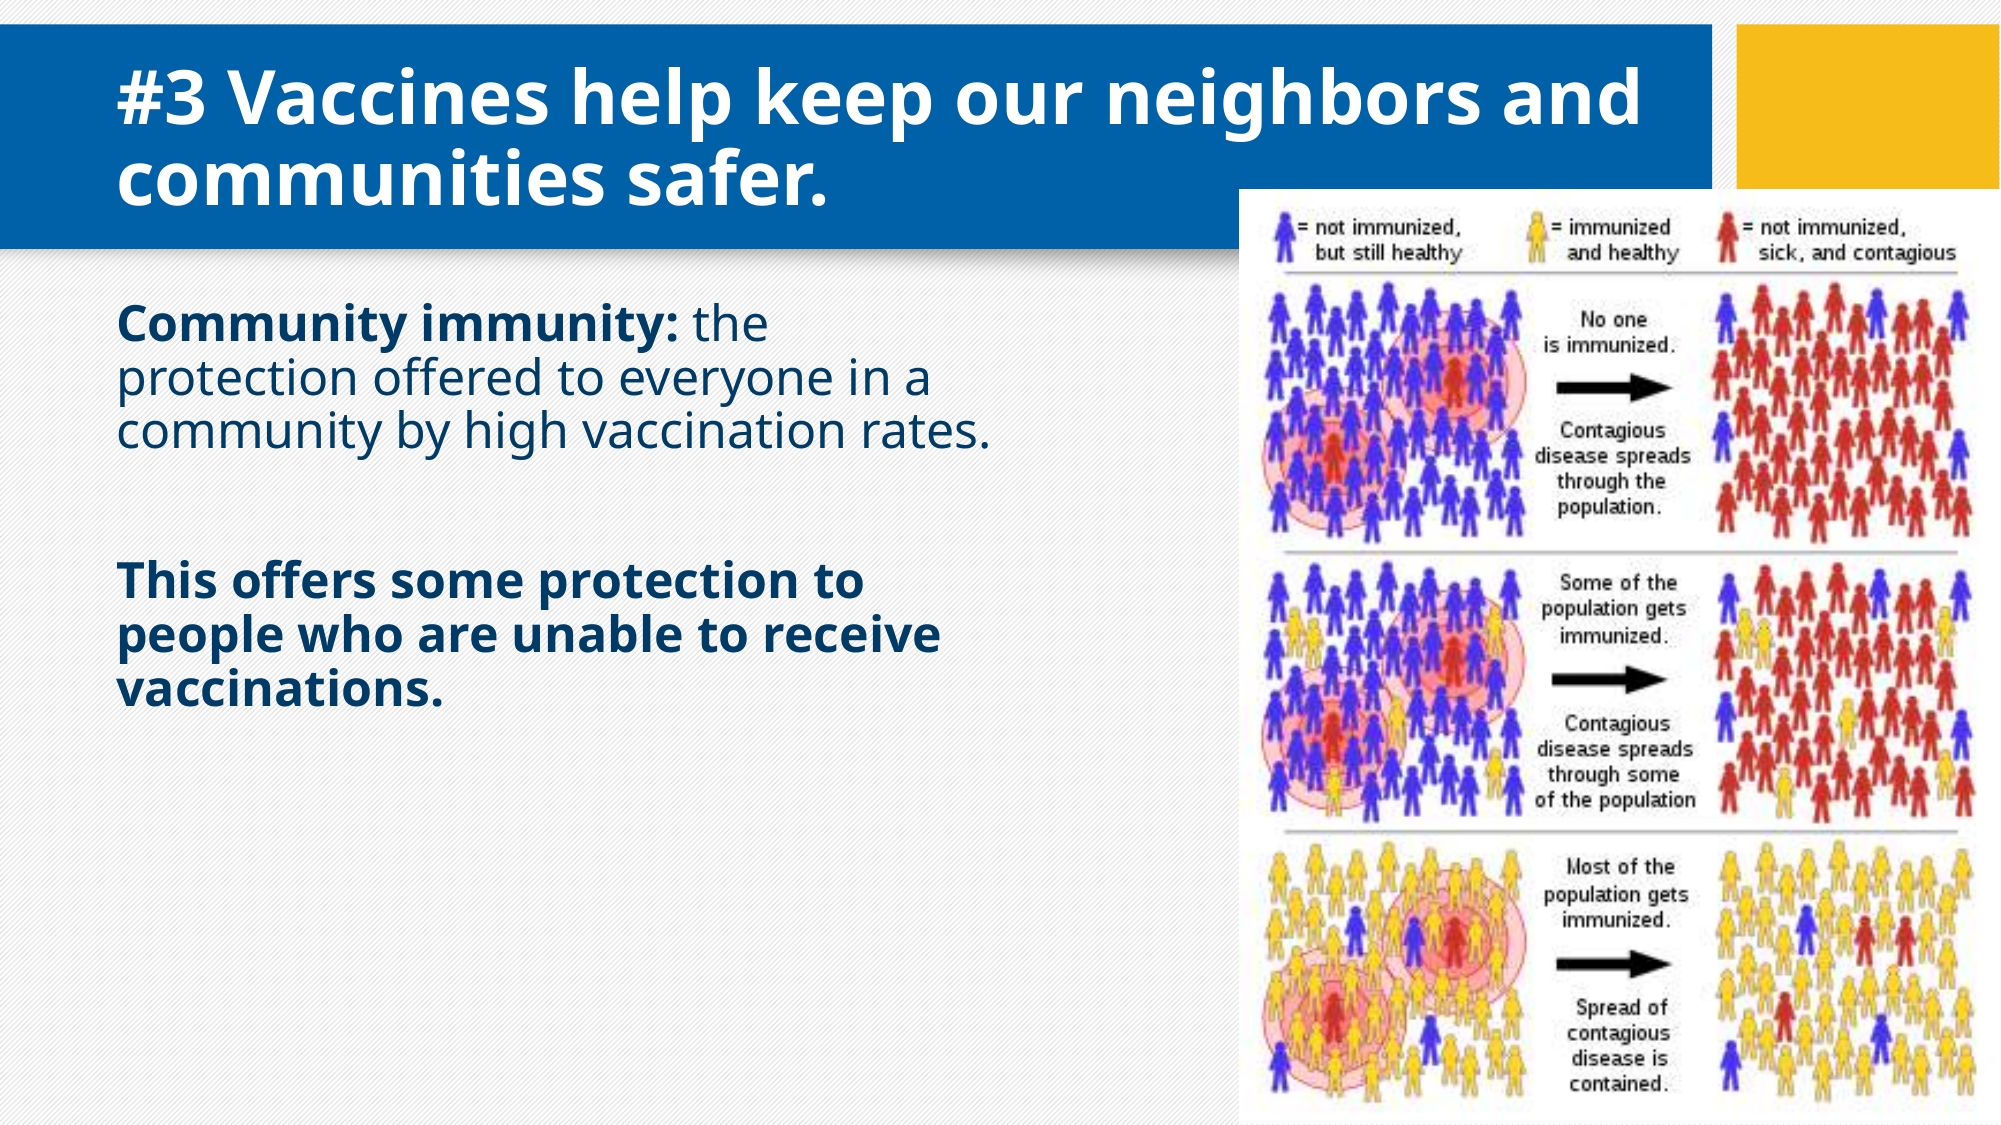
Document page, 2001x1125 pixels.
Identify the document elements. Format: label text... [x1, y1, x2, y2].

title #3 Vaccines help keep our neighbors and communities safer. [101, 52, 1679, 230]
list Community immunity: the protection offered to everyone in a community by high vaccination rates. This offers some protection to people who are unable to receive vaccinations. [101, 290, 1038, 881]
picture [0, 188, 2000, 1124]
